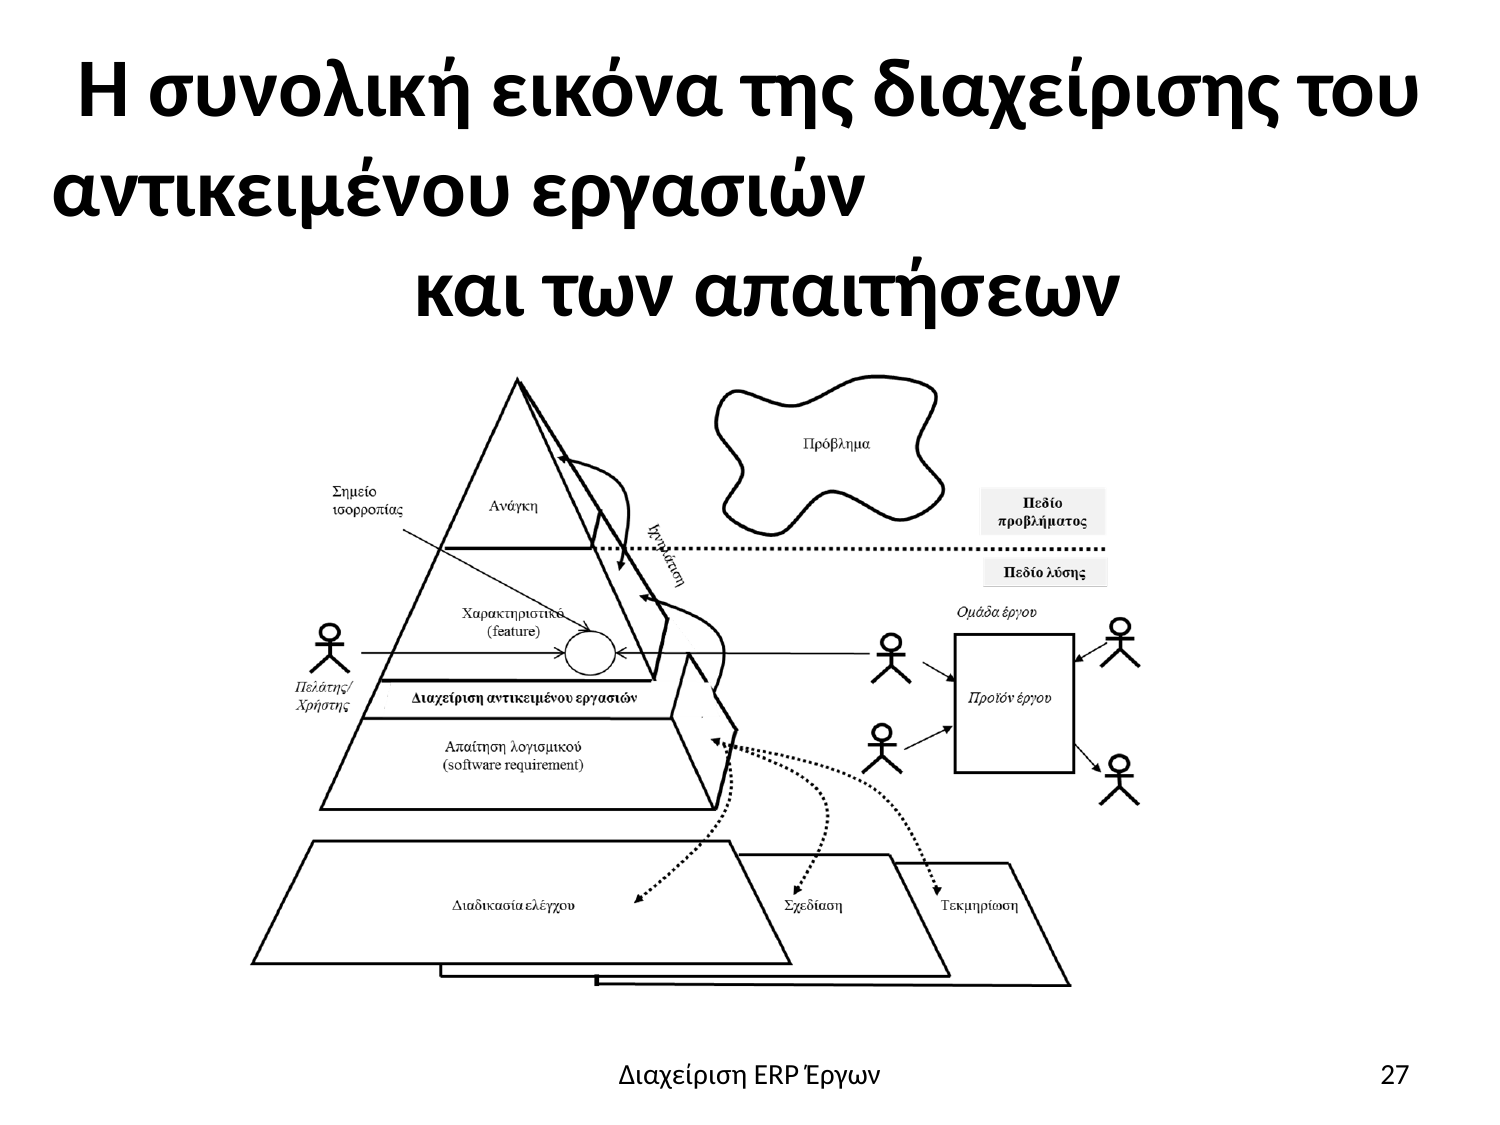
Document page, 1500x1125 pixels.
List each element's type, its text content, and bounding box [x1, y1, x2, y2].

picture [249, 374, 1142, 988]
footer Διαχείριση ERP Έργων [512, 1042, 988, 1103]
slide_number 27 [1074, 1042, 1425, 1103]
title Η συνολική εικόνα της διαχείρισης του αντικειμένου εργασιών και των απαιτήσεων [31, 89, 1469, 277]
